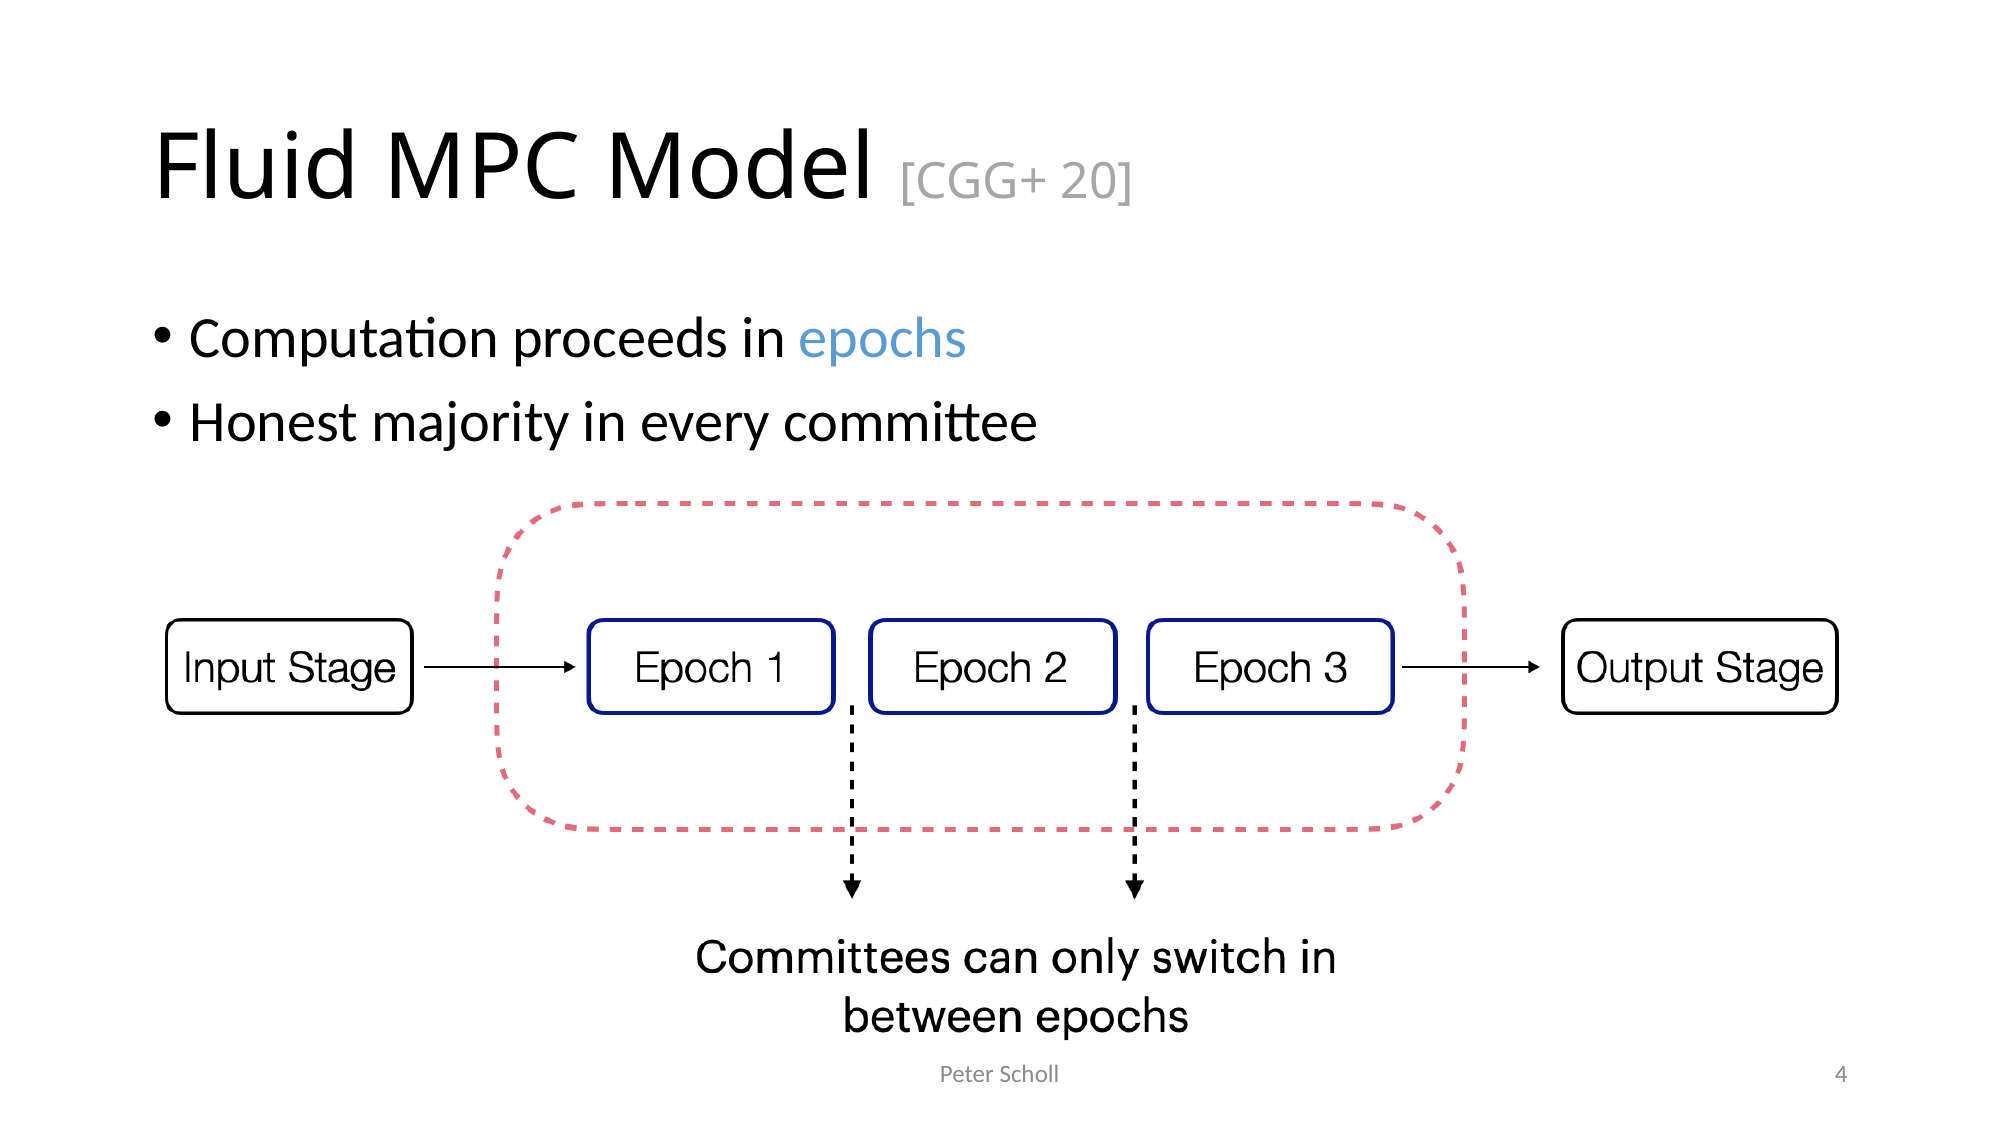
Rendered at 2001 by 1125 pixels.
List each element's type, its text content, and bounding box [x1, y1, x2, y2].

title Fluid MPC Model [CGG+ 20] [137, 59, 1863, 278]
list Computation proceeds in epochs Honest majority in every committee [137, 299, 1863, 472]
picture [137, 472, 1863, 1063]
footer Peter Scholl [662, 1063, 1338, 1103]
slide_number 4 [1412, 1063, 1863, 1103]
